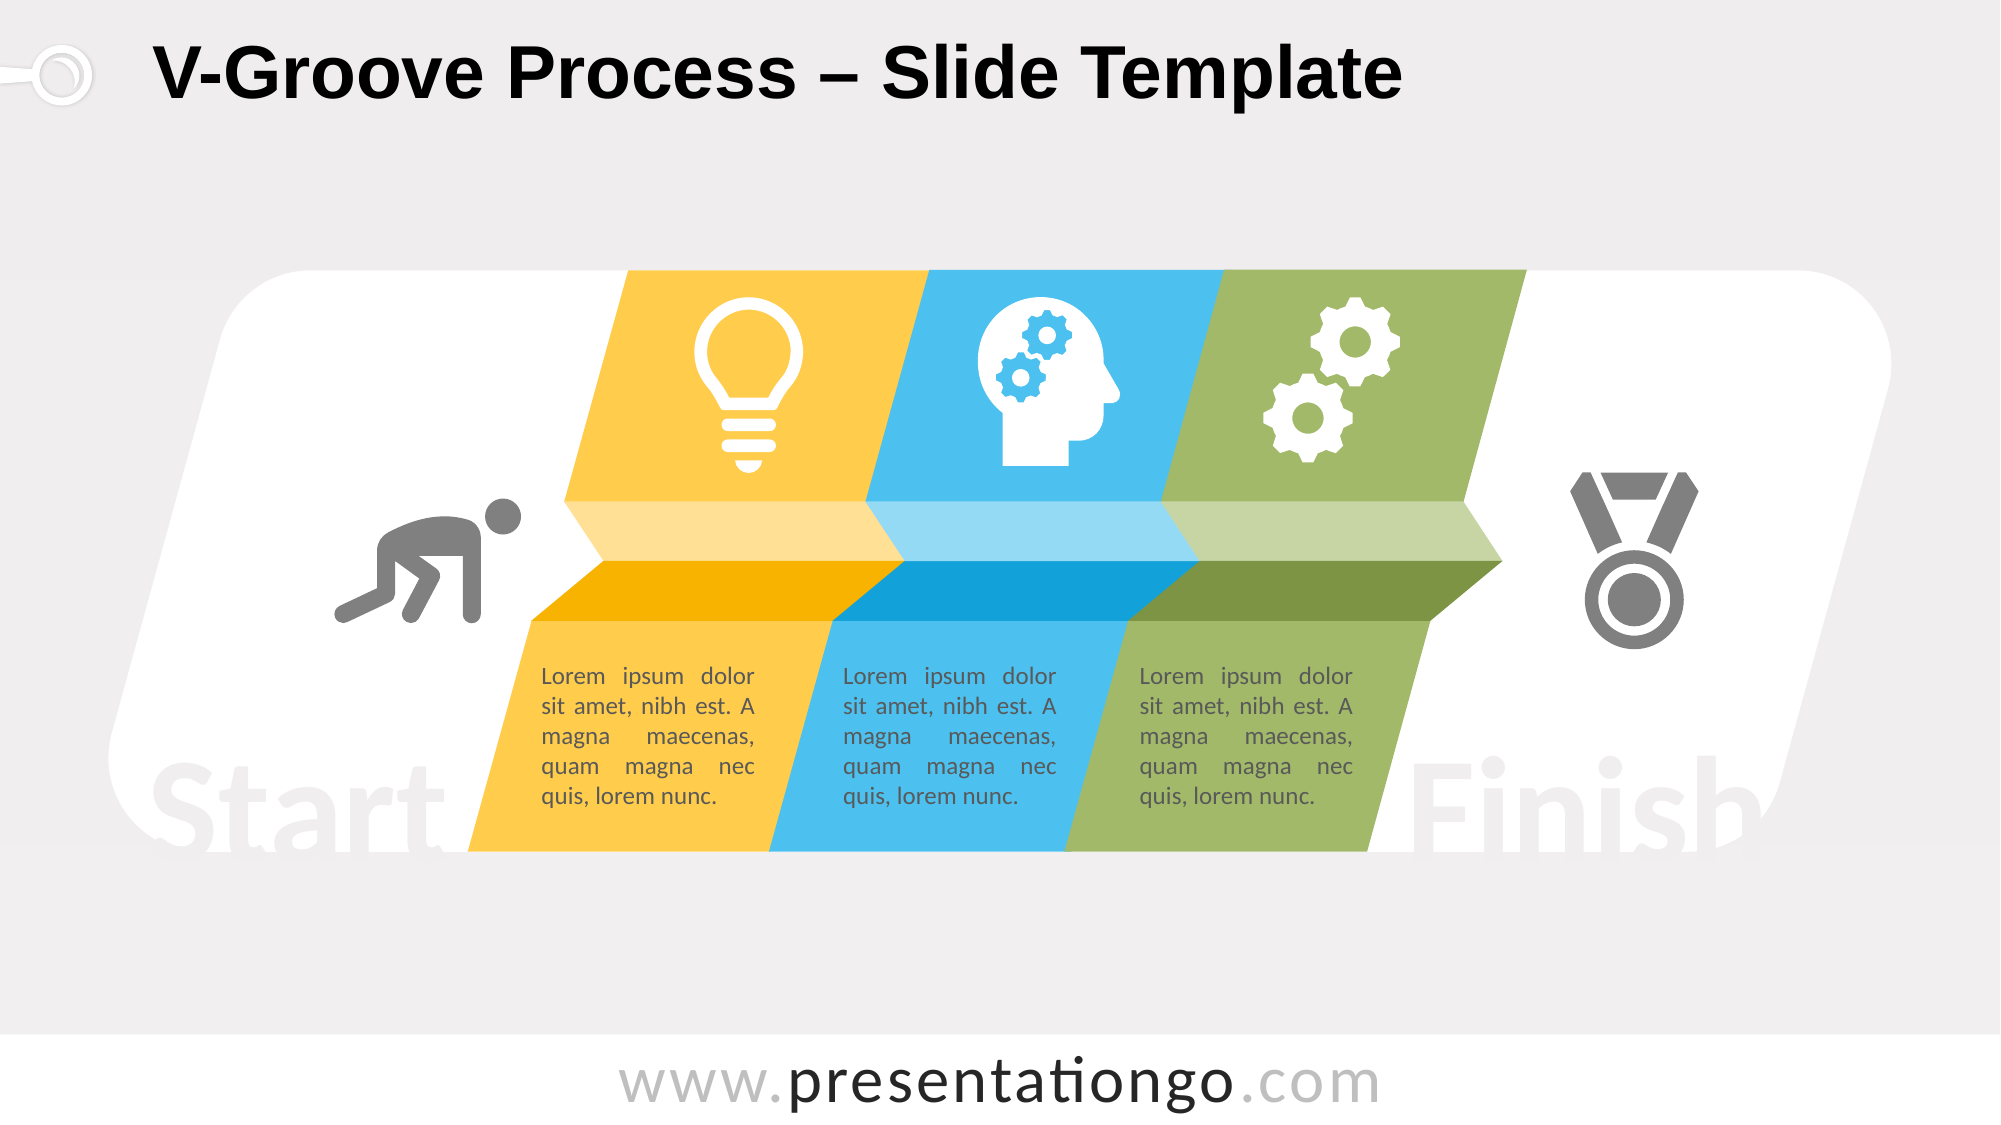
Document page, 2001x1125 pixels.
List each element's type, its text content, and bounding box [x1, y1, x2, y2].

title V-Groove Process – Slide Template [137, 26, 1863, 148]
text_box Lorem ipsum dolor sit amet, nibh est. A magna maecenas, quam magna nec quis, lorem nunc. [541, 652, 756, 818]
text_box [865, 269, 1224, 501]
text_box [648, 284, 850, 486]
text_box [1570, 472, 1699, 650]
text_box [948, 285, 1150, 487]
text_box [832, 561, 1197, 621]
text_box [1409, 270, 1892, 764]
text_box Finish [1235, 703, 1785, 899]
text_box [1263, 297, 1400, 463]
text_box Lorem ipsum dolor sit amet, nibh est. A magna maecenas, quam magna nec quis, lorem nunc. [1139, 652, 1354, 818]
text_box [531, 560, 904, 621]
text_box Start [132, 703, 560, 899]
text_box [1064, 621, 1431, 852]
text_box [334, 498, 522, 624]
text_box [1161, 269, 1527, 501]
text_box [508, 621, 832, 852]
text_box [564, 270, 929, 501]
text_box [108, 270, 628, 821]
text_box [1160, 501, 1502, 560]
text_box [865, 501, 1199, 562]
text_box [768, 621, 1127, 852]
text_box Lorem ipsum dolor sit amet, nibh est. A magna maecenas, quam magna nec quis, lorem nunc. [843, 652, 1057, 818]
text_box [564, 501, 903, 561]
text_box [1128, 560, 1503, 621]
